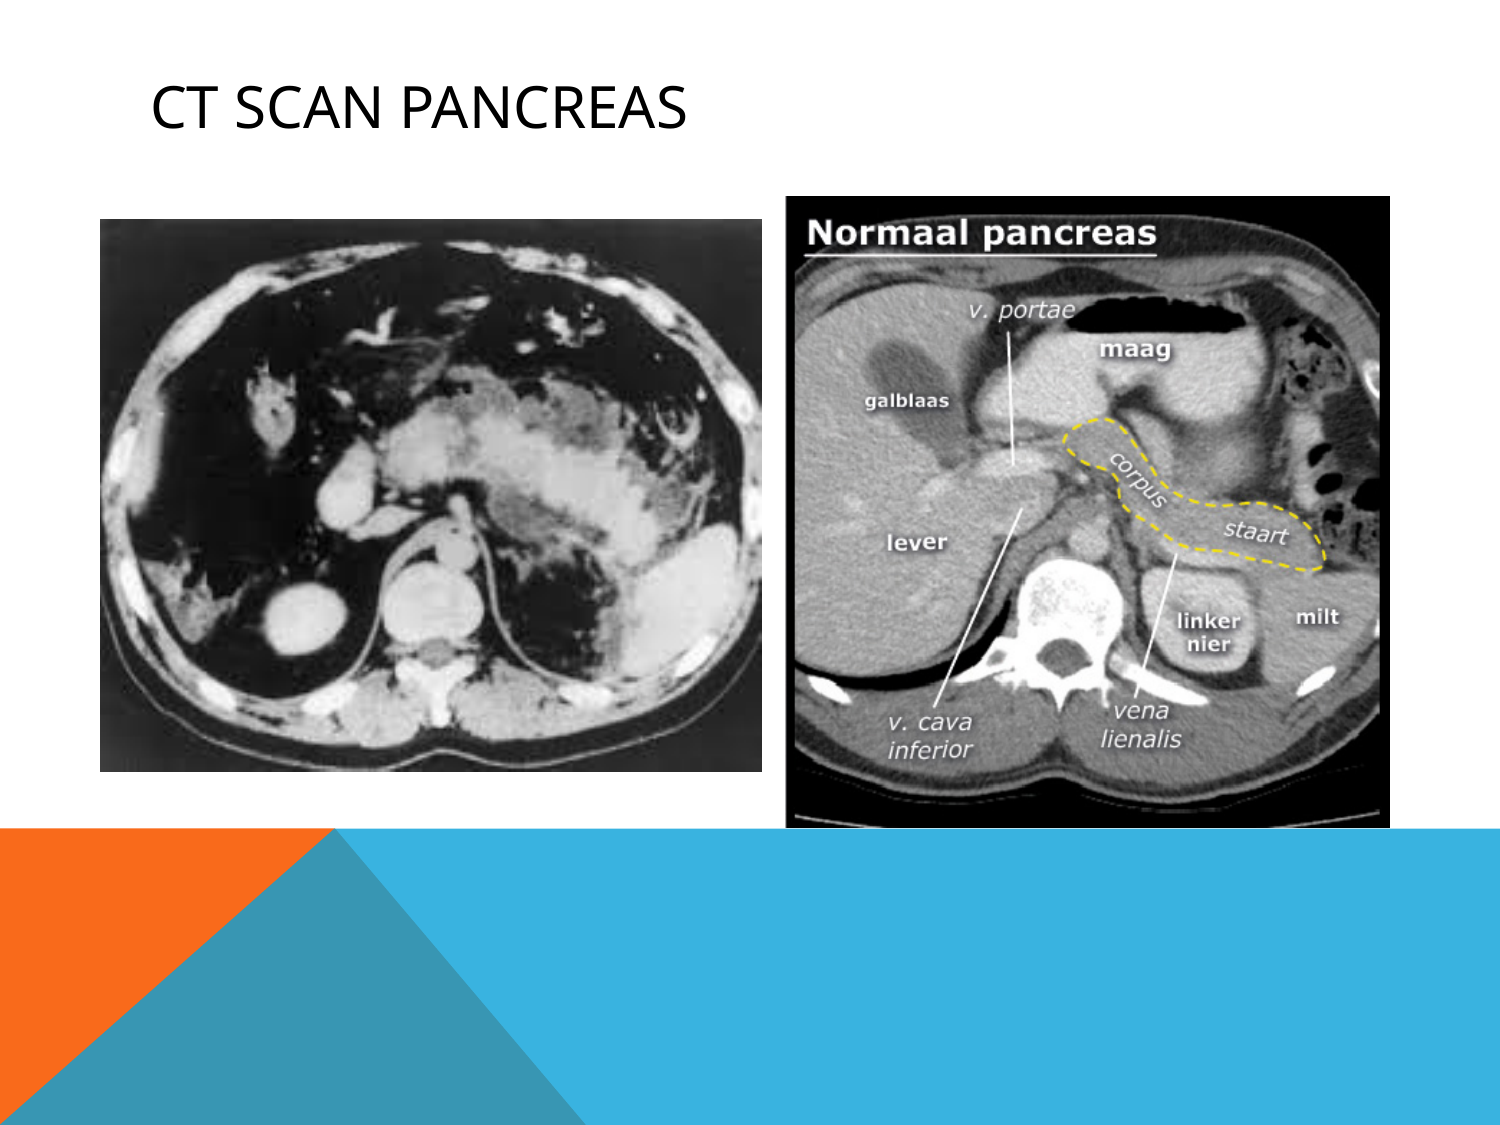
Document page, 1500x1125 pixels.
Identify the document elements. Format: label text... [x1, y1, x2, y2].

picture [785, 195, 1390, 828]
picture [100, 219, 763, 772]
title CT scan pancreas [135, 60, 1369, 150]
